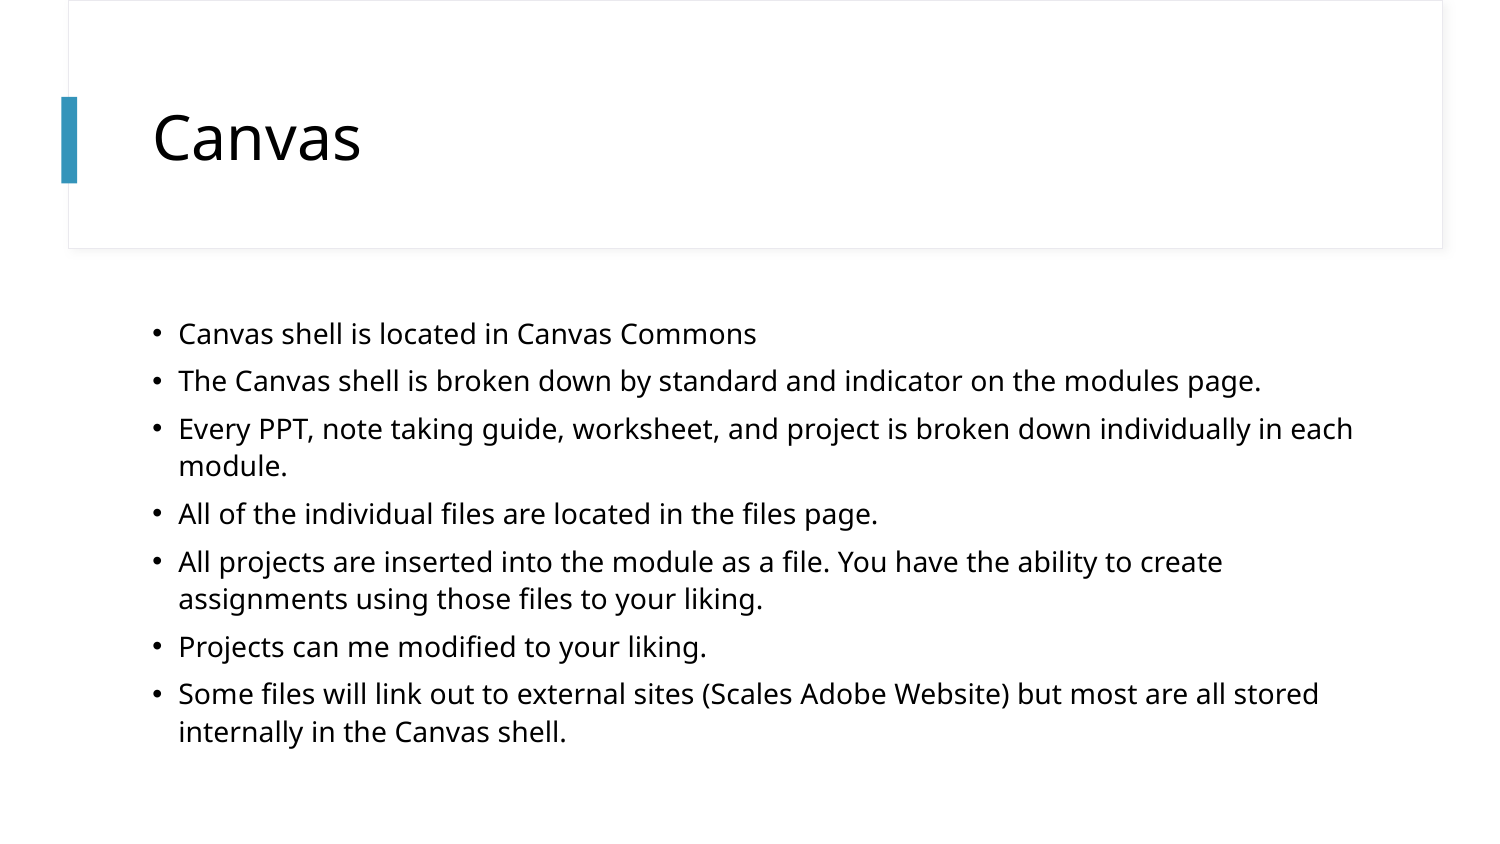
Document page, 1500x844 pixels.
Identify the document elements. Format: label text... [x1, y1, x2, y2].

title Canvas [137, 67, 1389, 213]
list Canvas shell is located in Canvas Commons The Canvas shell is broken down by standard and indicator on the modules page. Every PPT, note taking guide, worksheet, and project is broken down individually in each module. All of the individual files are located in the files page. All projects are inserted into the module as a file. You have the ability to create assignments using those files to your liking. Projects can me modified to your liking. Some files will link out to external sites (Scales Adobe Website) but most are all stored internally in the Canvas shell. [137, 304, 1389, 760]
